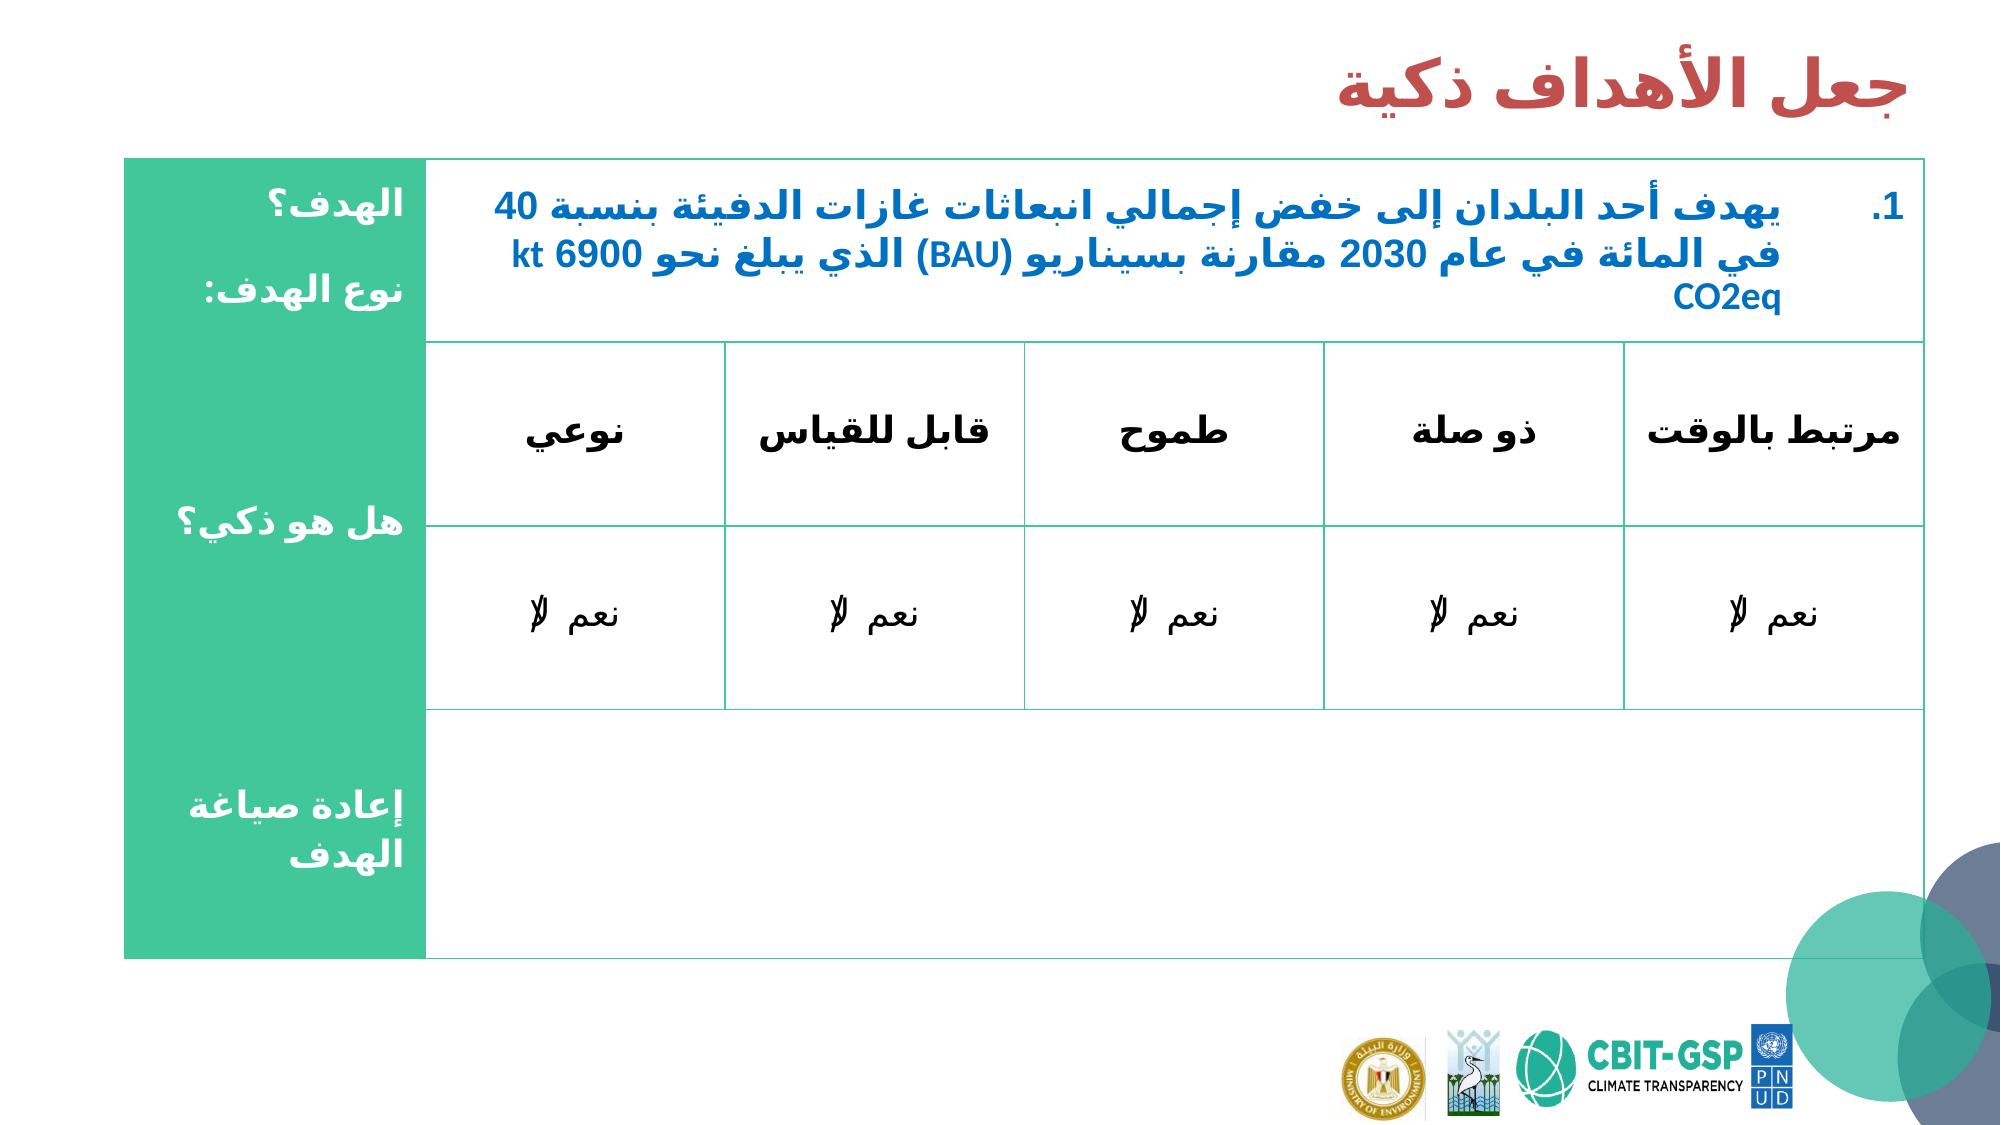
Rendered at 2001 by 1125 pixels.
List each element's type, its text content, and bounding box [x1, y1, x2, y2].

table_header يهدف أحد البلدان إلى خفض إجمالي انبعاثات غازات الدفيئة بنسبة 40 في المائة في عام 2030 مقارنة بسيناريو (BAU) الذي يبلغ نحو 6900 kt CO2eq [426, 190, 1923, 341]
table_cell نعم/لا [1025, 527, 1323, 709]
text_box جعل الأهداف ذكية [163, 0, 1924, 190]
table_cell [426, 710, 1923, 958]
table_cell نوعي [426, 343, 724, 525]
table_cell ذو صلة [1325, 343, 1623, 525]
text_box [1888, 971, 2000, 1125]
table_cell مرتبط بالوقت [1625, 343, 1923, 525]
picture [1341, 1037, 1426, 1122]
table_cell إعادة صياغة الهدف [126, 710, 424, 958]
table_cell هل هو ذكي؟ [126, 343, 424, 709]
table_cell نعم/لا [1625, 527, 1923, 709]
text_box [1915, 846, 2000, 968]
table_cell نعم/لا [726, 527, 1024, 709]
table_cell نعم/لا [426, 527, 724, 709]
table_cell نعم/لا [1325, 527, 1623, 709]
table_cell قابل للقياس [726, 343, 1024, 525]
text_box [1782, 893, 1995, 1100]
table_header الهدف؟ نوع الهدف: [126, 160, 424, 341]
picture [1446, 1030, 1501, 1116]
picture [1516, 1004, 1813, 1125]
table_cell طموح [1025, 343, 1323, 525]
